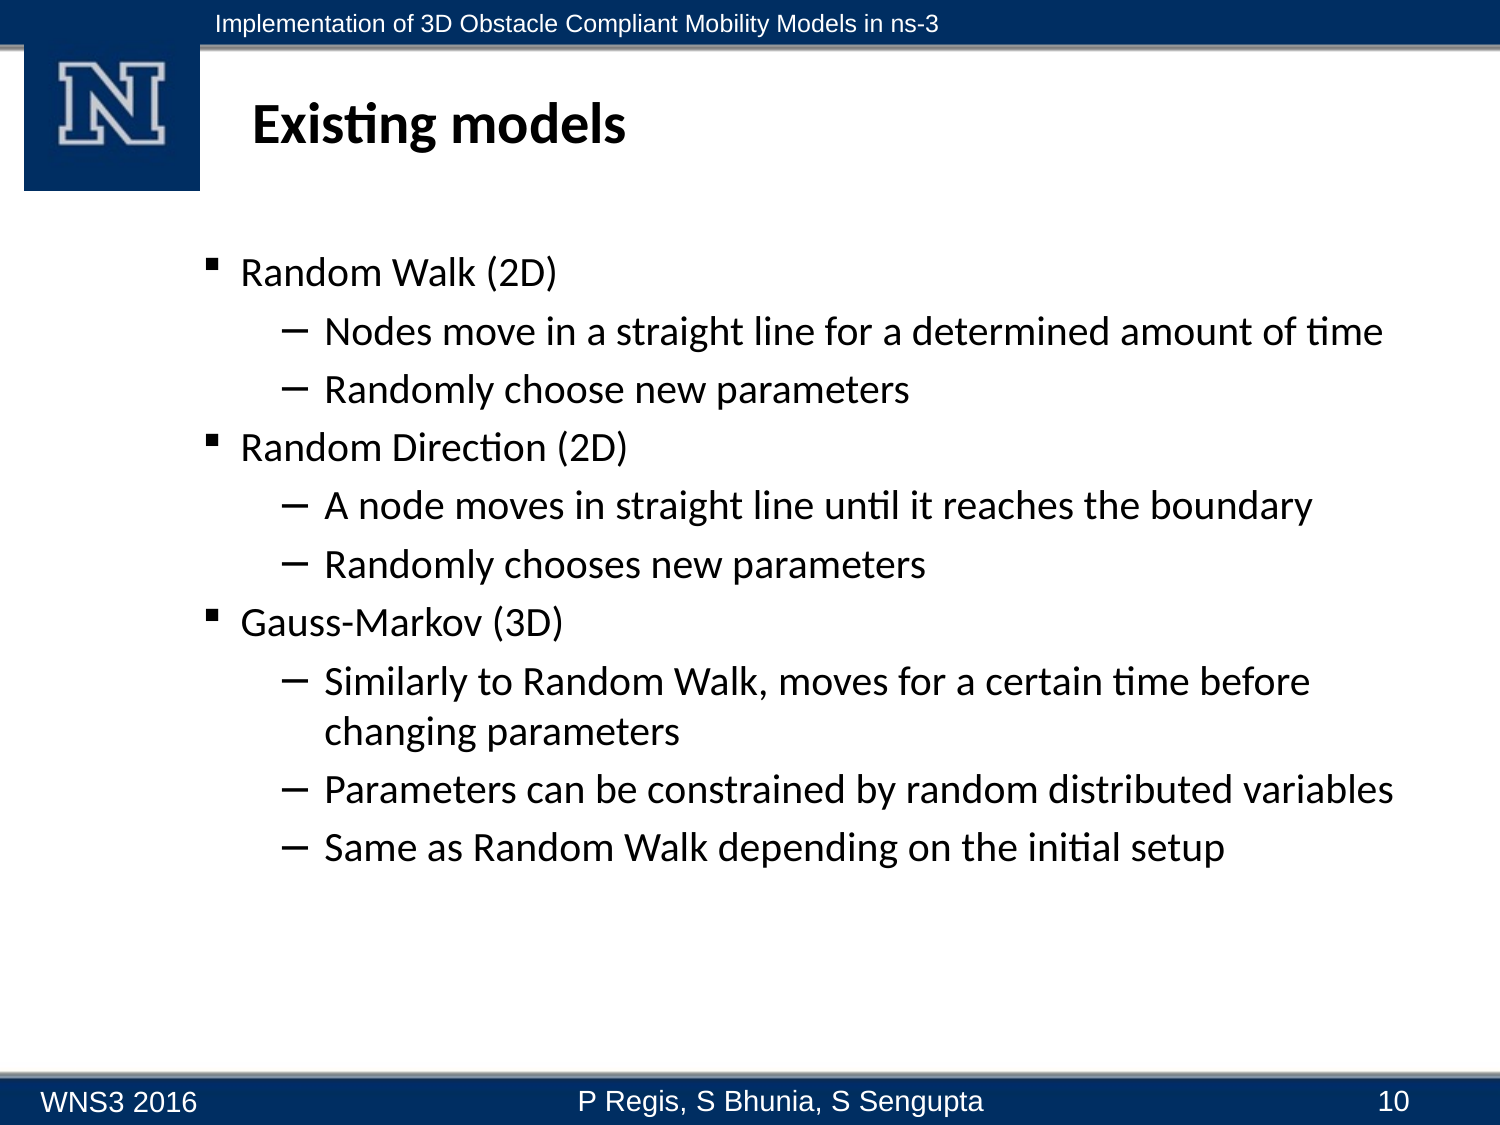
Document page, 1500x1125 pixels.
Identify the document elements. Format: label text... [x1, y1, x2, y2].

list Random Walk (2D) Nodes move in a straight line for a determined amount of time Randomly choose new parameters Random Direction (2D) A node moves in straight line until it reaches the boundary Randomly chooses new parameters Gauss-Markov (3D) Similarly to Random Walk, moves for a certain time before changing parameters Parameters can be constrained by random distributed variables Same as Random Walk depending on the initial setup [187, 237, 1450, 1038]
picture [0, 0, 1500, 191]
picture [0, 1062, 1500, 1125]
slide_number 10 [1074, 1074, 1426, 1125]
title Existing models [237, 62, 1450, 188]
